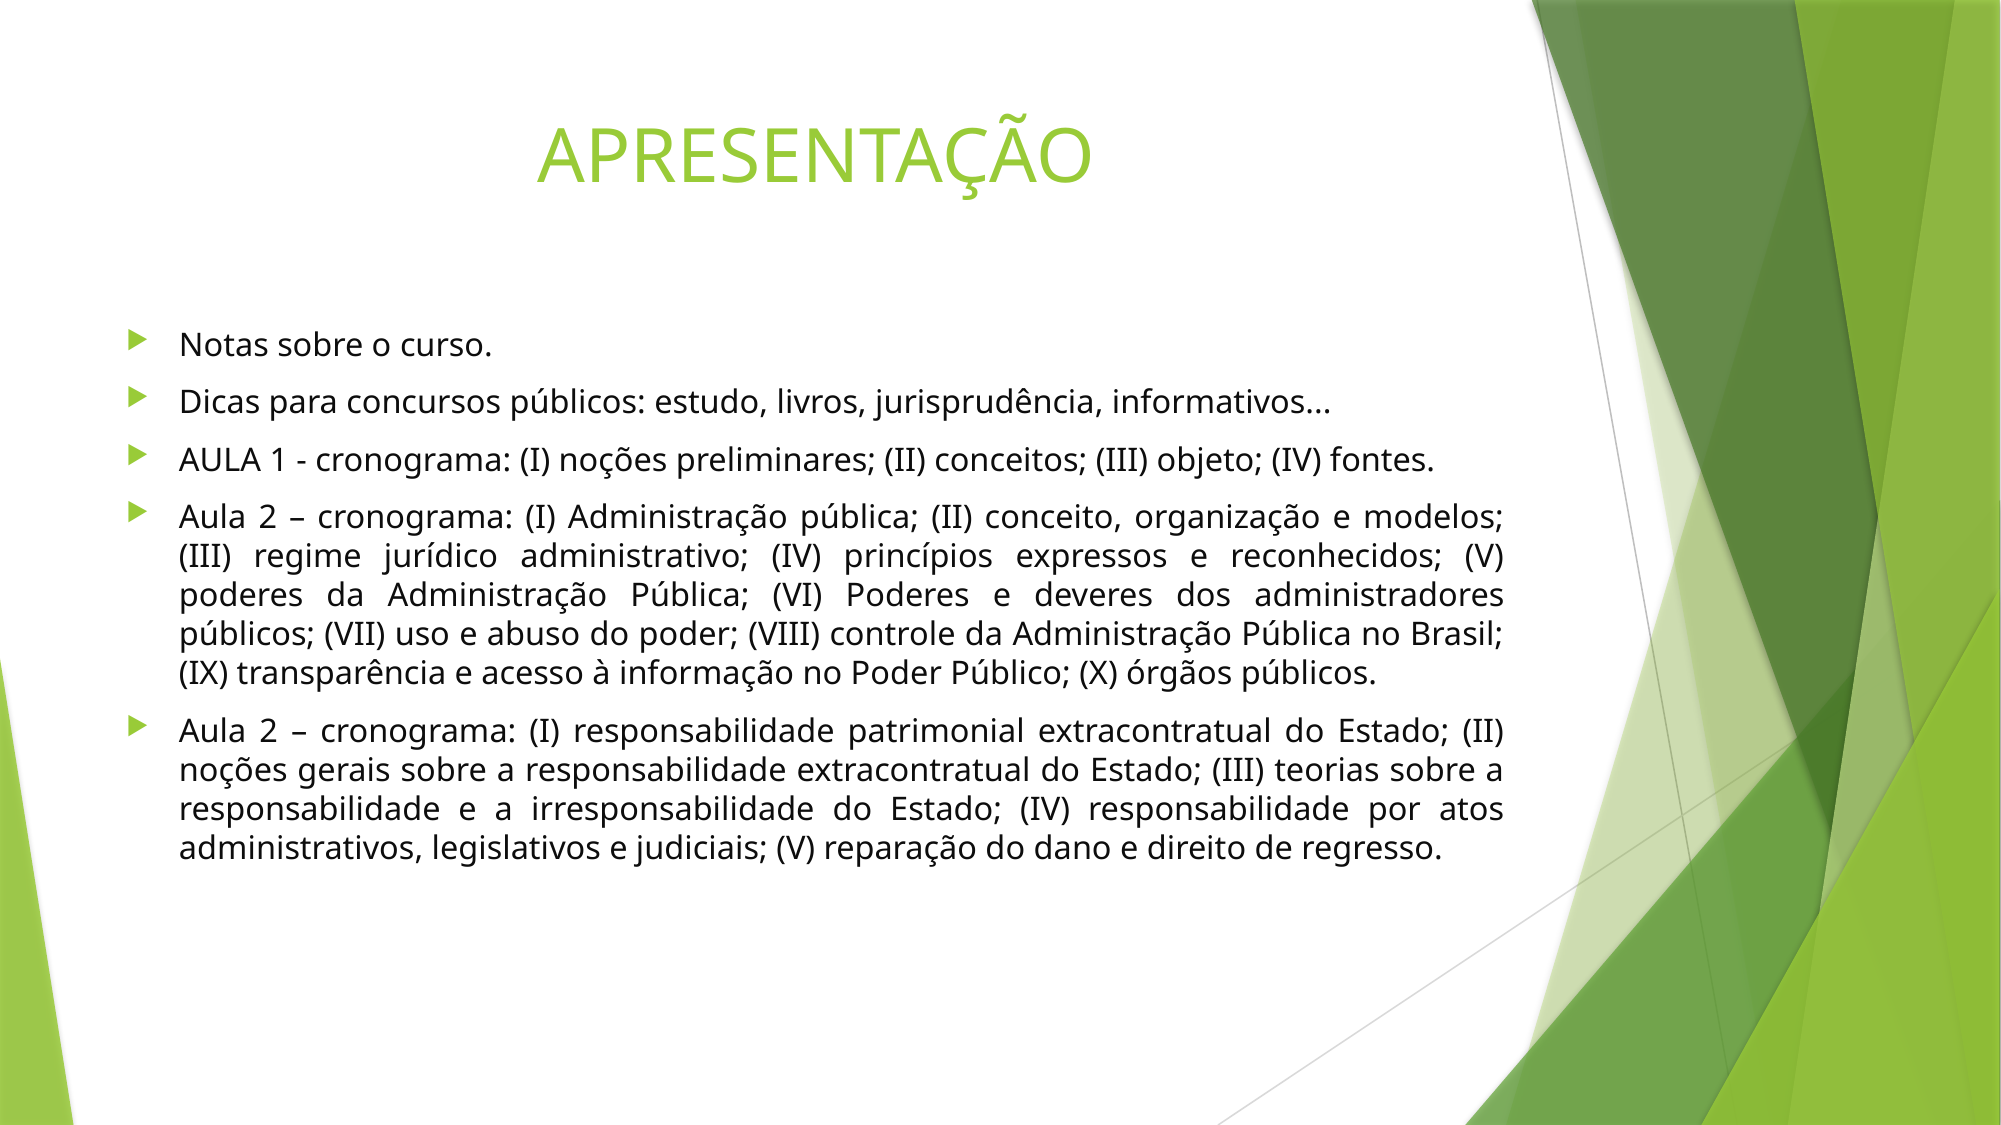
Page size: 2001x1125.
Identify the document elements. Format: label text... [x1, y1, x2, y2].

title APRESENTAÇÃO [111, 99, 1522, 316]
list Notas sobre o curso. Dicas para concursos públicos: estudo, livros, jurisprudência, informativos... AULA 1 - cronograma: (I) noções preliminares; (II) conceitos; (III) objeto; (IV) fontes. Aula 2 – cronograma: (I) Administração pública; (II) conceito, organização e modelos; (III) regime jurídico administrativo; (IV) princípios expressos e reconhecidos; (V) poderes da Administração Pública; (VI) Poderes e deveres dos administradores públicos; (VII) uso e abuso do poder; (VIII) controle da Administração Pública no Brasil; (IX) transparência e acesso à informação no Poder Público; (X) órgãos públicos. Aula 2 – cronograma: (I) responsabilidade patrimonial extracontratual do Estado; (II) noções gerais sobre a responsabilidade extracontratual do Estado; (III) teorias sobre a responsabilidade e a irresponsabilidade do Estado; (IV) responsabilidade por atos administrativos, legislativos e judiciais; (V) reparação do dano e direito de regresso. [111, 316, 1522, 954]
